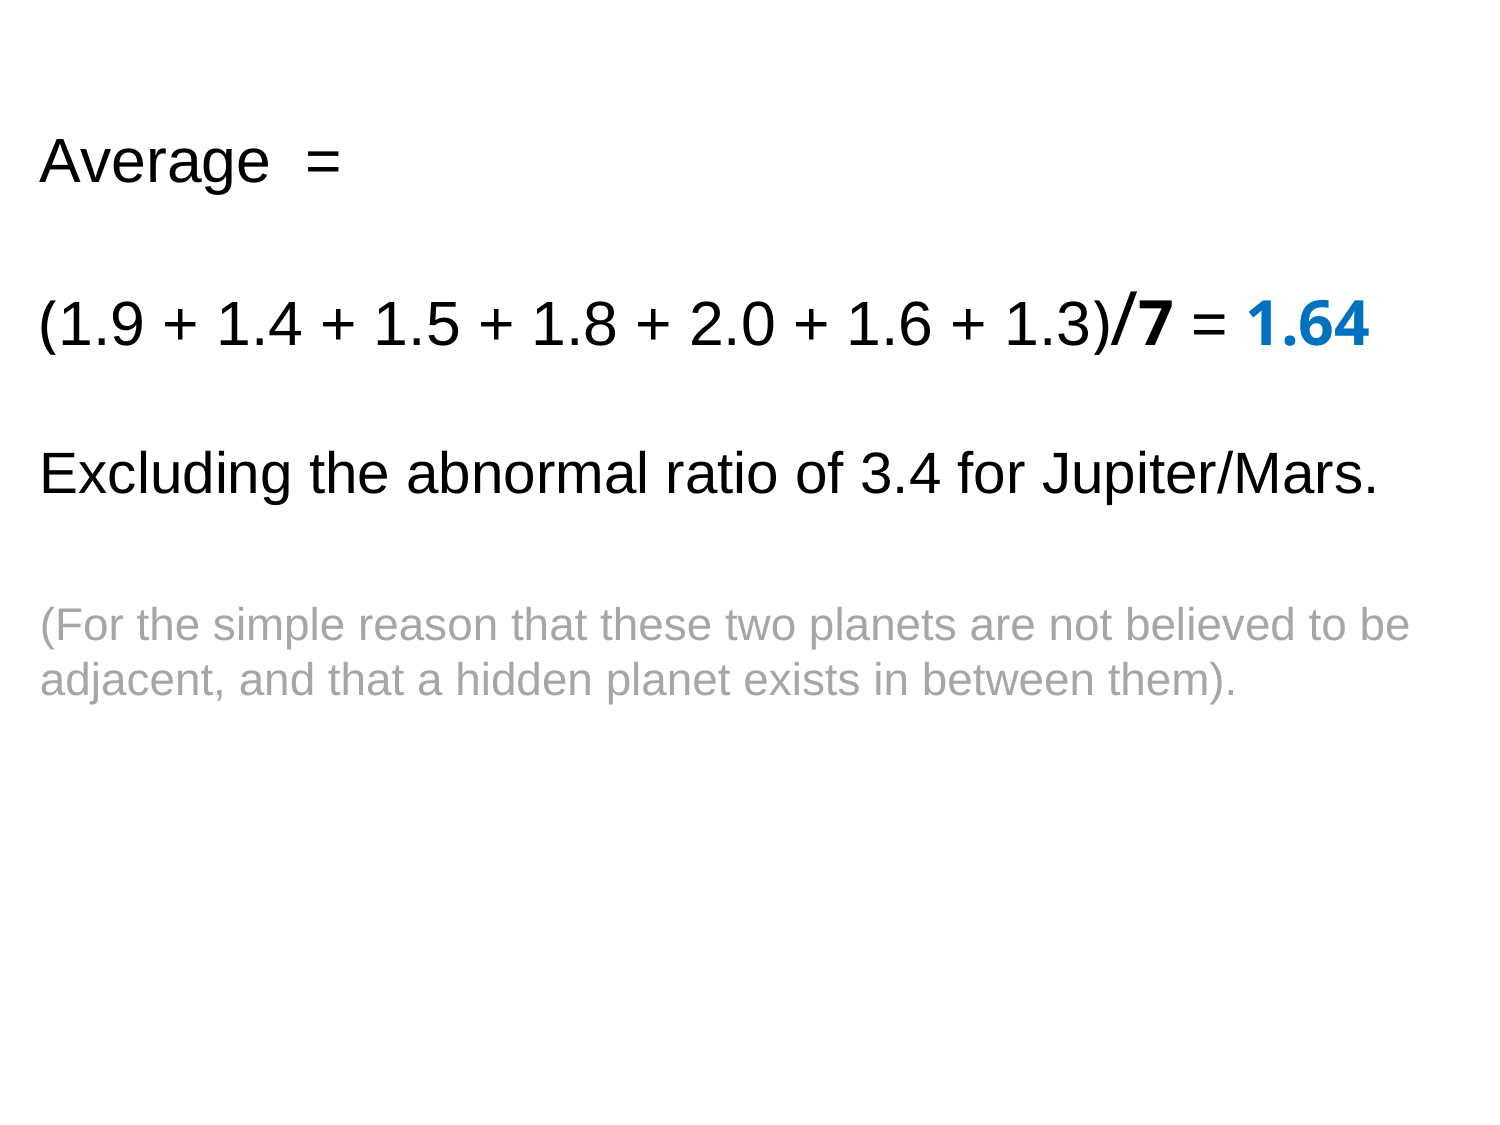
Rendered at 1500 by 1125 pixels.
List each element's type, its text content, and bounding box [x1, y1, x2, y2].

title Average = (1.9 + 1.4 + 1.5 + 1.8 + 2.0 + 1.6 + 1.3)/7 = 1.64 Excluding the abnormal ratio of 3.4 for Jupiter/Mars. (For the simple reason that these two planets are not believed to be adjacent, and that a hidden planet exists in between them). [24, 87, 1463, 738]
